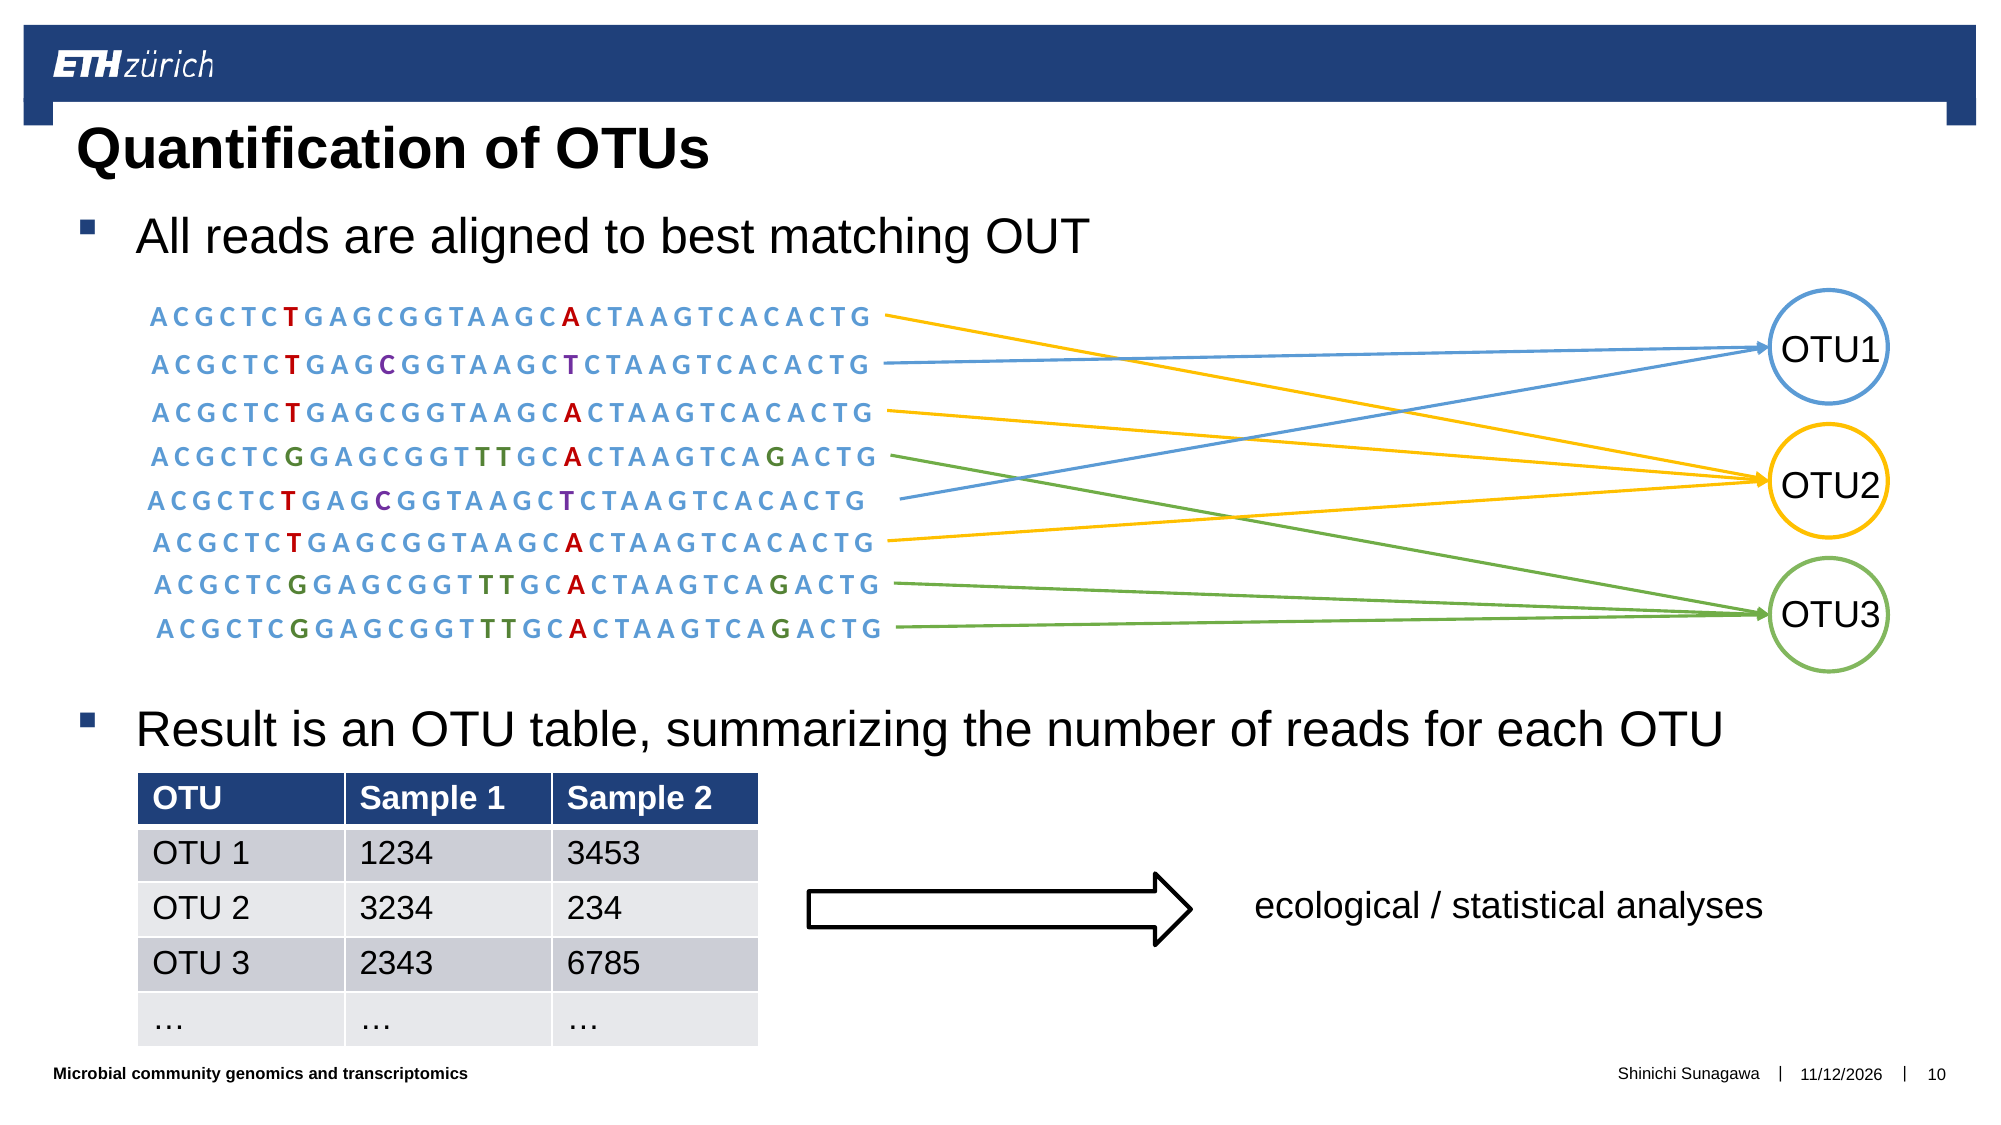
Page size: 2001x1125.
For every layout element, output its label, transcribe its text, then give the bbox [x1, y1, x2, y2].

text_box ACGCTCTGAGCGGTAAGCTCTAAGTCACACTG [137, 340, 883, 385]
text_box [897, 583, 1771, 615]
footer Shinichi Sunagawa [1000, 1034, 1761, 1111]
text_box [889, 315, 1768, 345]
text_box ACGCTCGGAGCGGTTTGCACTAAGTCAGACTG [142, 602, 895, 652]
text_box [1778, 555, 1880, 582]
text_box OTU1 [1772, 317, 1896, 378]
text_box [894, 547, 1771, 584]
table_cell 2343 [346, 938, 551, 991]
table_cell 1234 [346, 830, 551, 881]
text_box [1775, 643, 1883, 674]
table_cell … [138, 993, 344, 1046]
text_box ACGCTCTGAGCGGTAAGCACTAAGTCACACTG [138, 515, 888, 566]
table_header OTU [138, 773, 344, 824]
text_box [887, 487, 1770, 542]
table_cell 3453 [553, 830, 758, 881]
table_cell OTU 1 [138, 830, 344, 881]
table_cell 3234 [346, 883, 551, 936]
title Quantification of OTUs [53, 101, 1947, 203]
text_box OTU3 [1766, 582, 1896, 643]
text_box [1776, 287, 1882, 317]
text_box OTU2 [1776, 453, 1896, 514]
table_cell … [553, 993, 758, 1046]
text_box ACGCTCTGAGCGGTAAGCACTAAGTCACACTG [137, 385, 884, 430]
table_cell 6785 [553, 938, 758, 991]
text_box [899, 346, 1770, 500]
text_box ACGCTCGGAGCGGTTTGCACTAAGTCAGACTG [136, 430, 884, 480]
table_cell … [346, 993, 551, 1046]
table_cell OTU 3 [138, 938, 344, 991]
text_box [1777, 378, 1881, 406]
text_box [887, 346, 898, 364]
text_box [889, 372, 894, 480]
text_box ACGCTCTGAGCGGTAAGCTCTAAGTCACACTG [132, 473, 884, 524]
table_header Sample 2 [553, 773, 758, 824]
table_cell OTU 2 [138, 883, 344, 936]
text_box ecological / statistical analyses [1239, 873, 1779, 934]
text_box [806, 871, 1194, 948]
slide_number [1791, 1034, 1892, 1112]
text_box [1778, 514, 1880, 540]
table_cell 234 [553, 883, 758, 936]
text_box [1776, 421, 1883, 453]
text_box ACGCTCGGAGCGGTTTGCACTAAGTCAGACTG [140, 558, 889, 608]
text_box ACGCTCTGAGCGGTAAGCACTAAGTCACACTG [135, 290, 885, 340]
table_header Sample 1 [346, 773, 551, 824]
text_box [899, 623, 1771, 628]
slide_number 10 [1907, 1034, 1967, 1112]
list All reads are aligned to best matching OUT Result is an OTU table, summarizing the number of reads for each OTU [53, 203, 1947, 1011]
